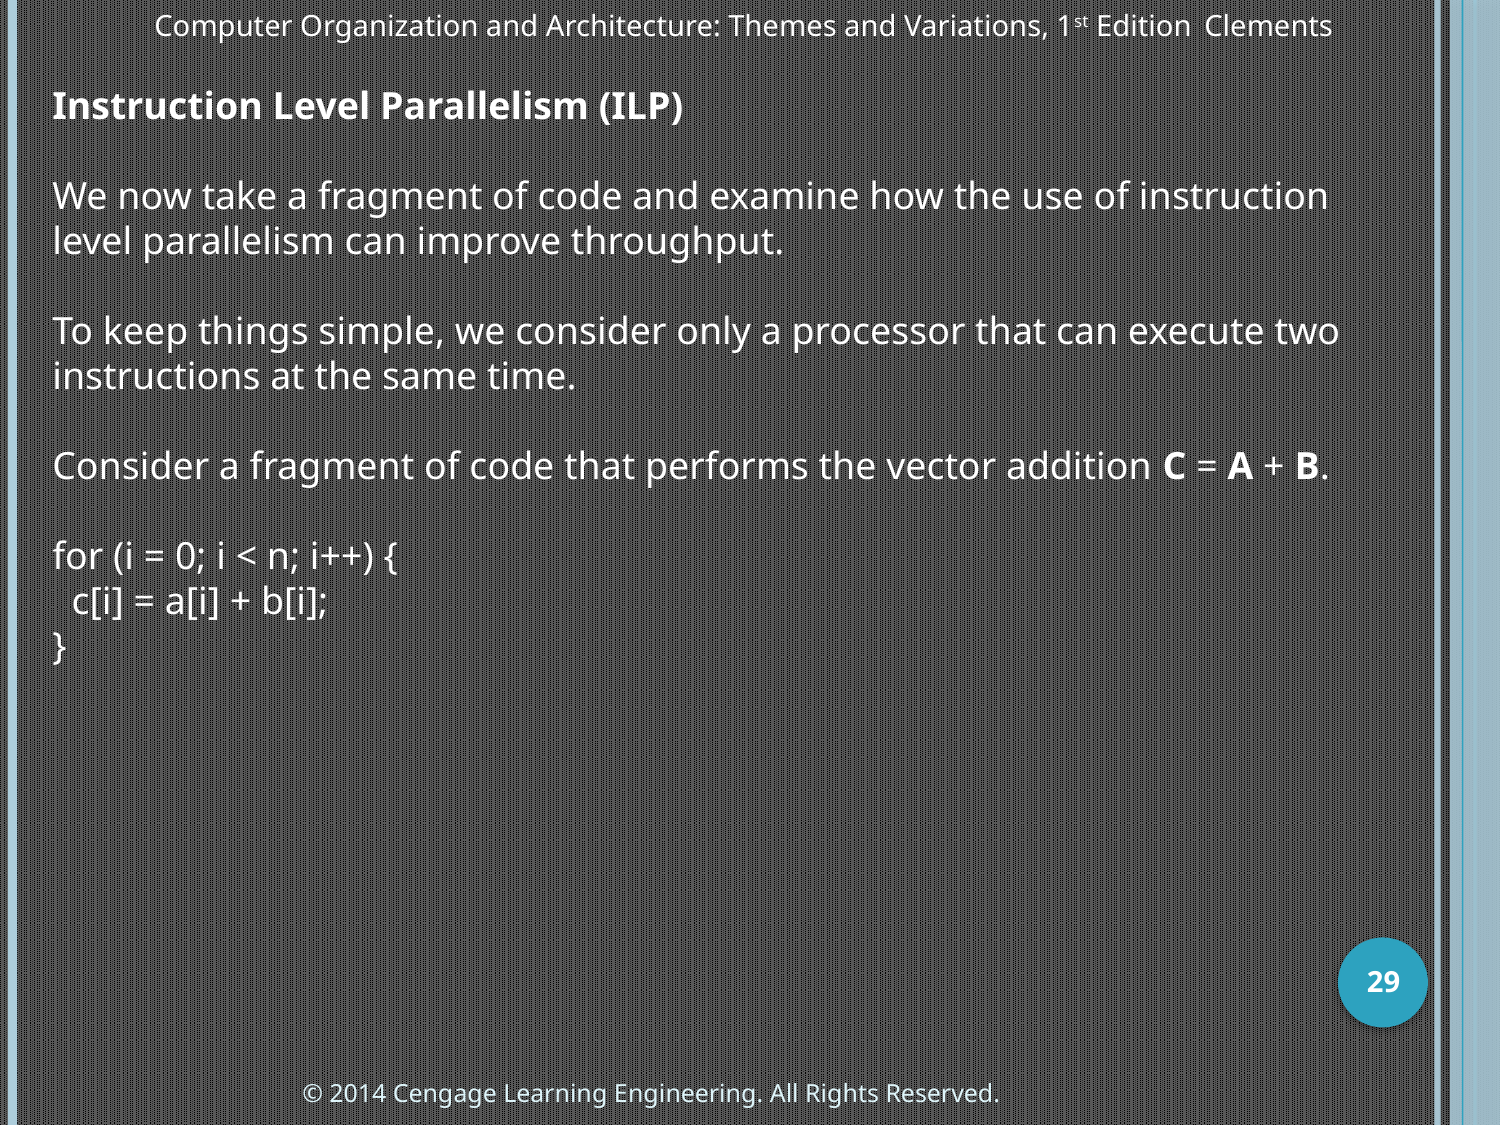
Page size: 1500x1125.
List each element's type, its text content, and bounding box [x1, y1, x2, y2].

text_box Instruction Level Parallelism (ILP) We now take a fragment of code and examine how the use of instruction level parallelism can improve throughput. To keep things simple, we consider only a processor that can execute two instructions at the same time. Consider a fragment of code that performs the vector addition C = A + B. for (i = 0; i < n; i++) { c[i] = a[i] + b[i]; } [37, 74, 1388, 675]
slide_number 29 [1333, 940, 1434, 1027]
text_box Computer Organization and Architecture: Themes and Variations, 1st Edition Clements [50, 0, 1438, 50]
footer © 2014 Cengage Learning Engineering. All Rights Reserved. [287, 1065, 1138, 1125]
